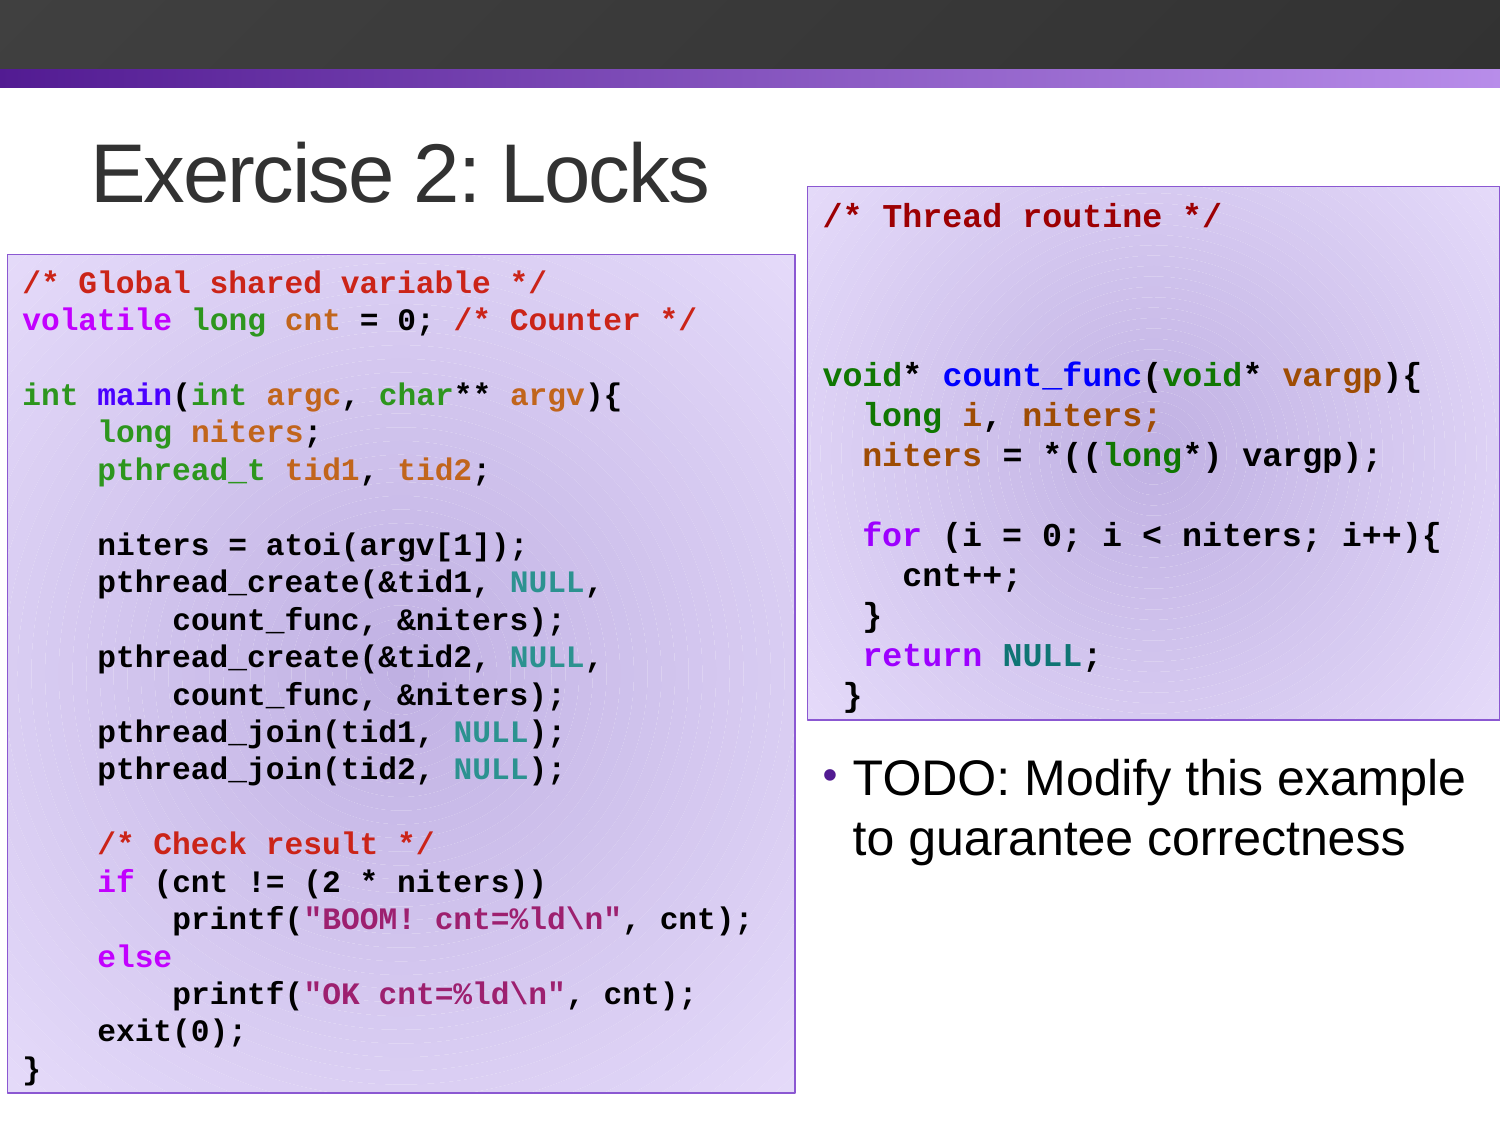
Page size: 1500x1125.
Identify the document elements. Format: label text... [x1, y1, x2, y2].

text_box /* Global shared variable */ volatile long cnt = 0; /* Counter */ int main(int argc, char** argv){ long niters; pthread_t tid1, tid2; niters = atoi(argv[1]); pthread_create(&tid1, NULL, count_func, &niters); pthread_create(&tid2, NULL, count_func, &niters); pthread_join(tid1, NULL); pthread_join(tid2, NULL); /* Check result */ if (cnt != (2 * niters)) printf("BOOM! cnt=%ld\n", cnt); else printf("OK cnt=%ld\n", cnt); exit(0); } [7, 254, 796, 1094]
list TODO: Modify this example to guarantee correctness [807, 737, 1493, 1063]
title Exercise 2: Locks [75, 87, 1425, 250]
text_box /* Thread routine */ void* count_func(void* vargp){ long i, niters; niters = *((long*) vargp); for (i = 0; i < niters; i++){ cnt++; } return NULL; } [807, 186, 1500, 721]
